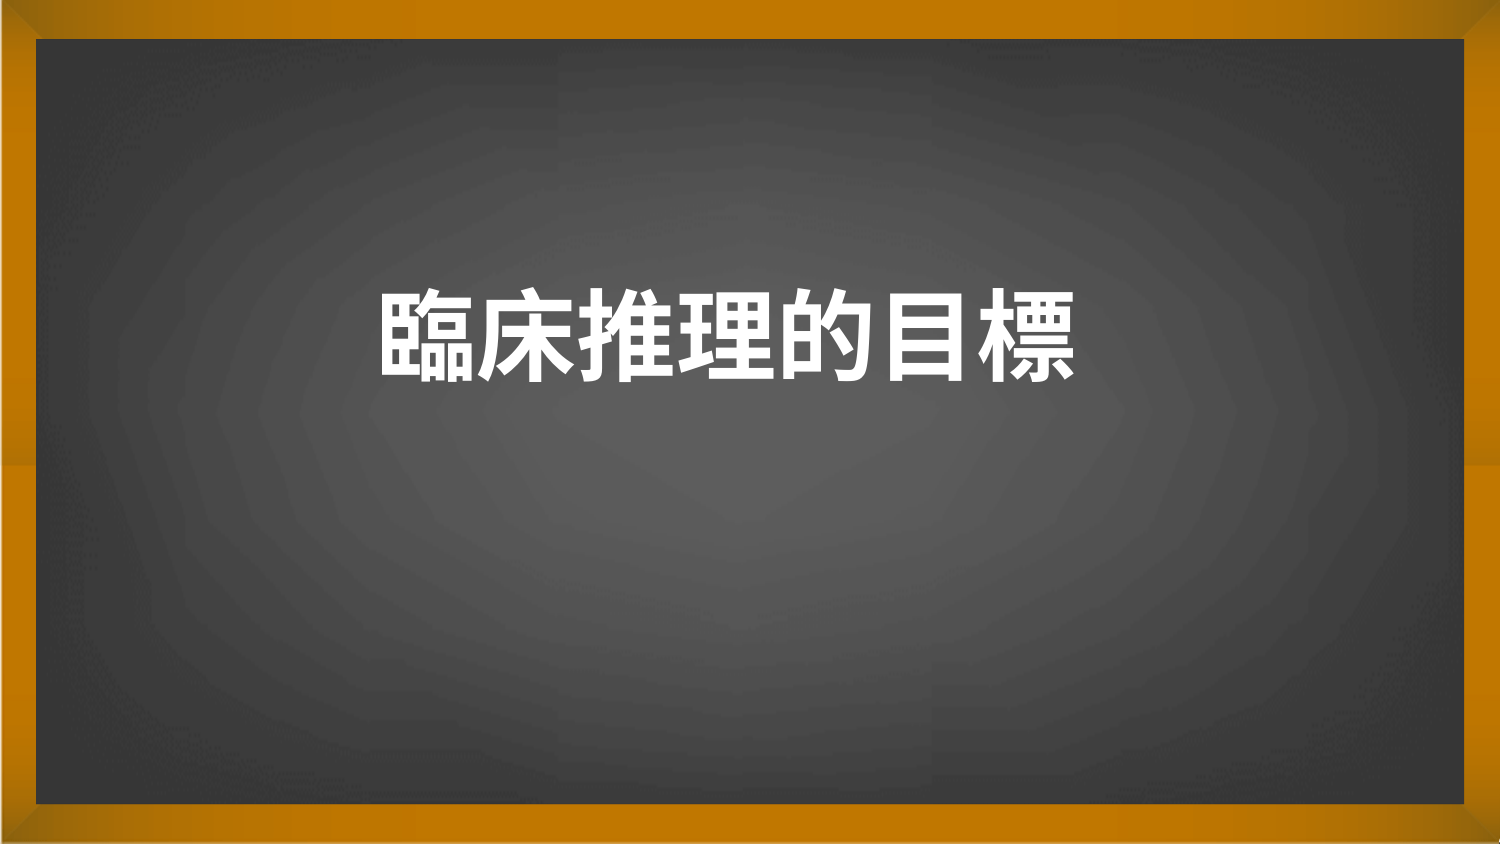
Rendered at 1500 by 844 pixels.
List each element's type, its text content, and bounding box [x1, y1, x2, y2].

text_box 臨床推理的目標 [249, 258, 1204, 457]
picture [0, 0, 1500, 844]
